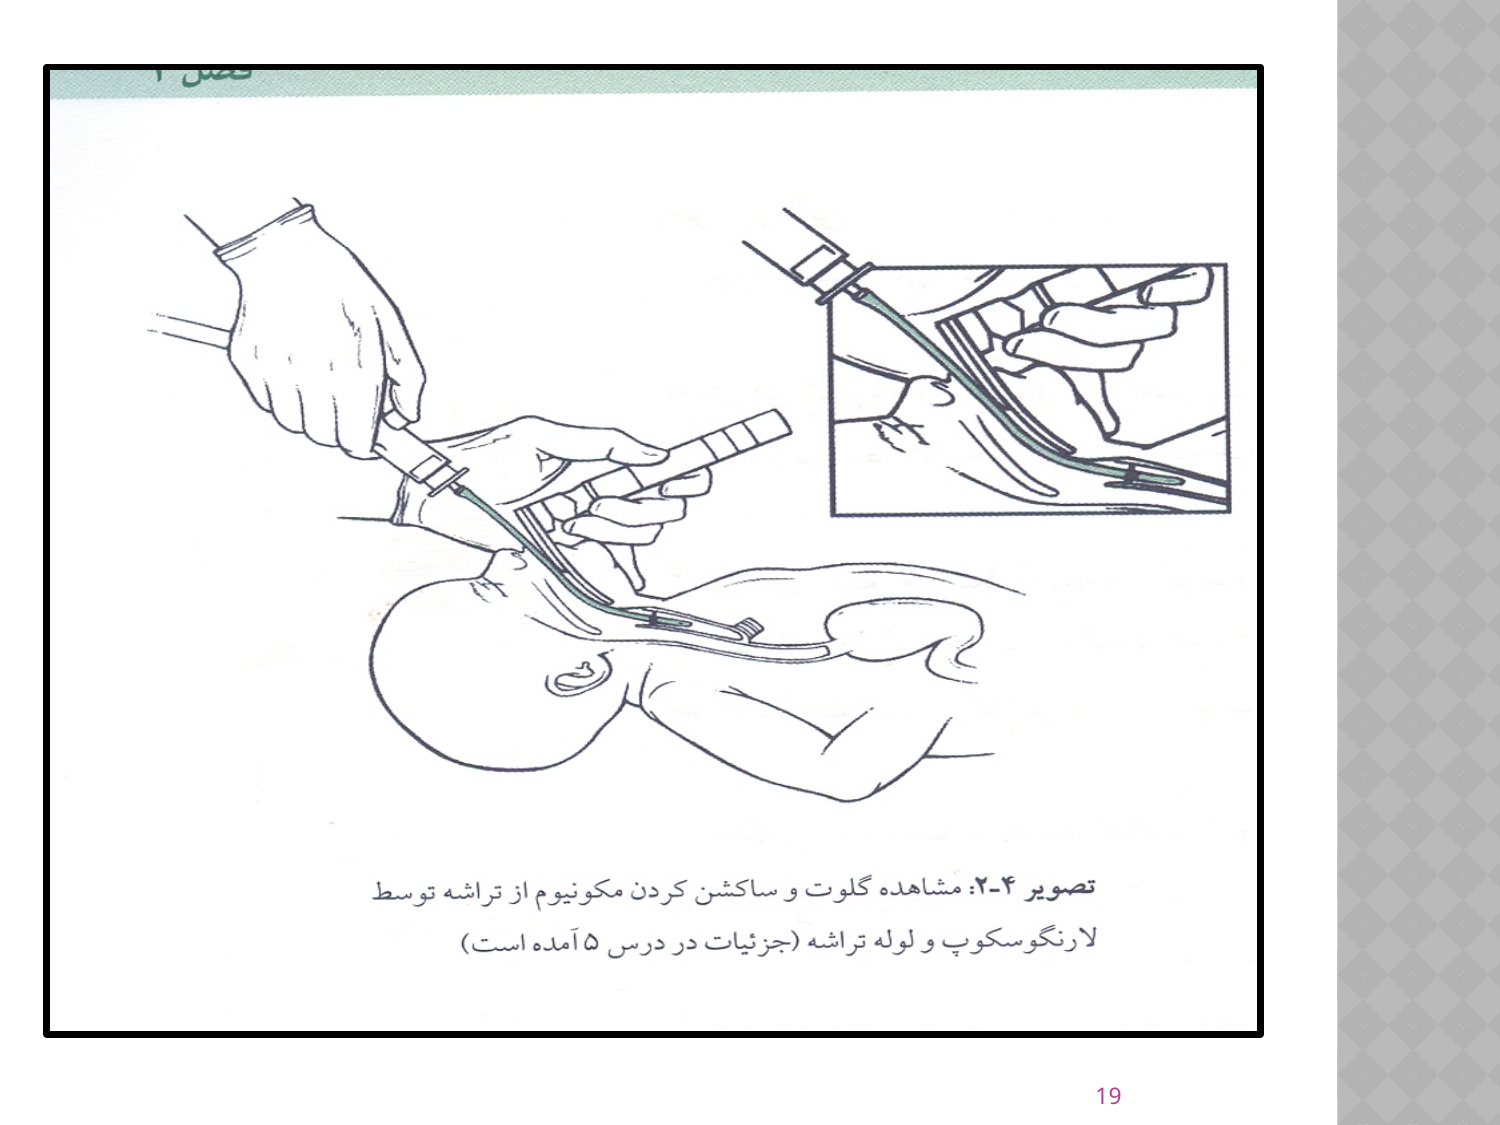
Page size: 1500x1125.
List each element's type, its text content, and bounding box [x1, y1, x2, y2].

slide_number 19 [1025, 1075, 1122, 1113]
picture [49, 69, 1258, 1032]
